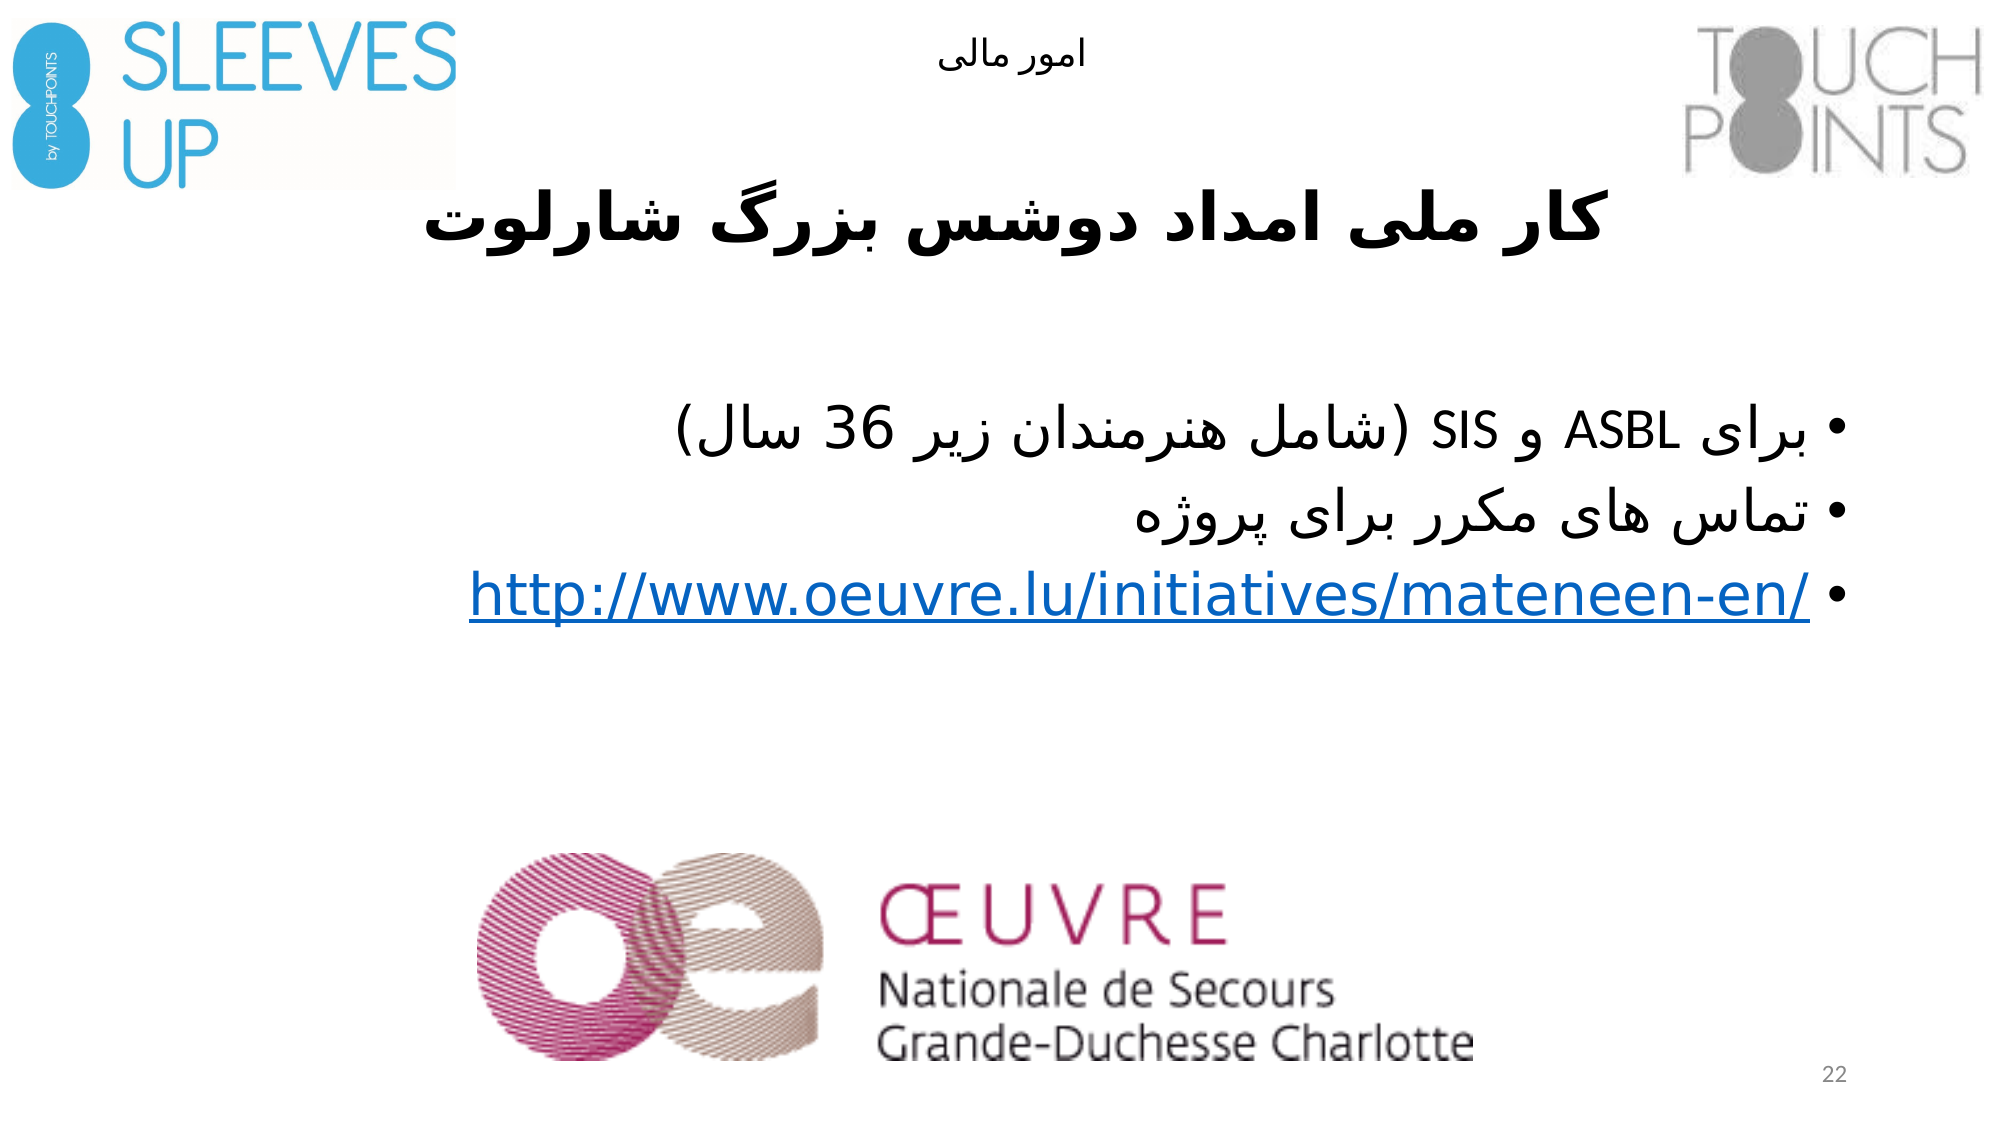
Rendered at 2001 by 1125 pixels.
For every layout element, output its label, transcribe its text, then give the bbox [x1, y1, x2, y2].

picture [11, 18, 456, 190]
text_box امور مالی [868, 21, 1157, 82]
list برای ASBL و SIS (شامل هنرمندان زیر 36 سال) تماس های مکرر برای پروژه http://www.oeuvre.lu/initiatives/mateneen-en/ [137, 299, 1863, 1014]
title کار ملی امداد دوشس بزرگ شارلوت [153, 110, 1879, 328]
picture [477, 852, 1473, 1061]
slide_number 22 [1412, 1042, 1863, 1103]
picture [1682, 25, 1984, 178]
